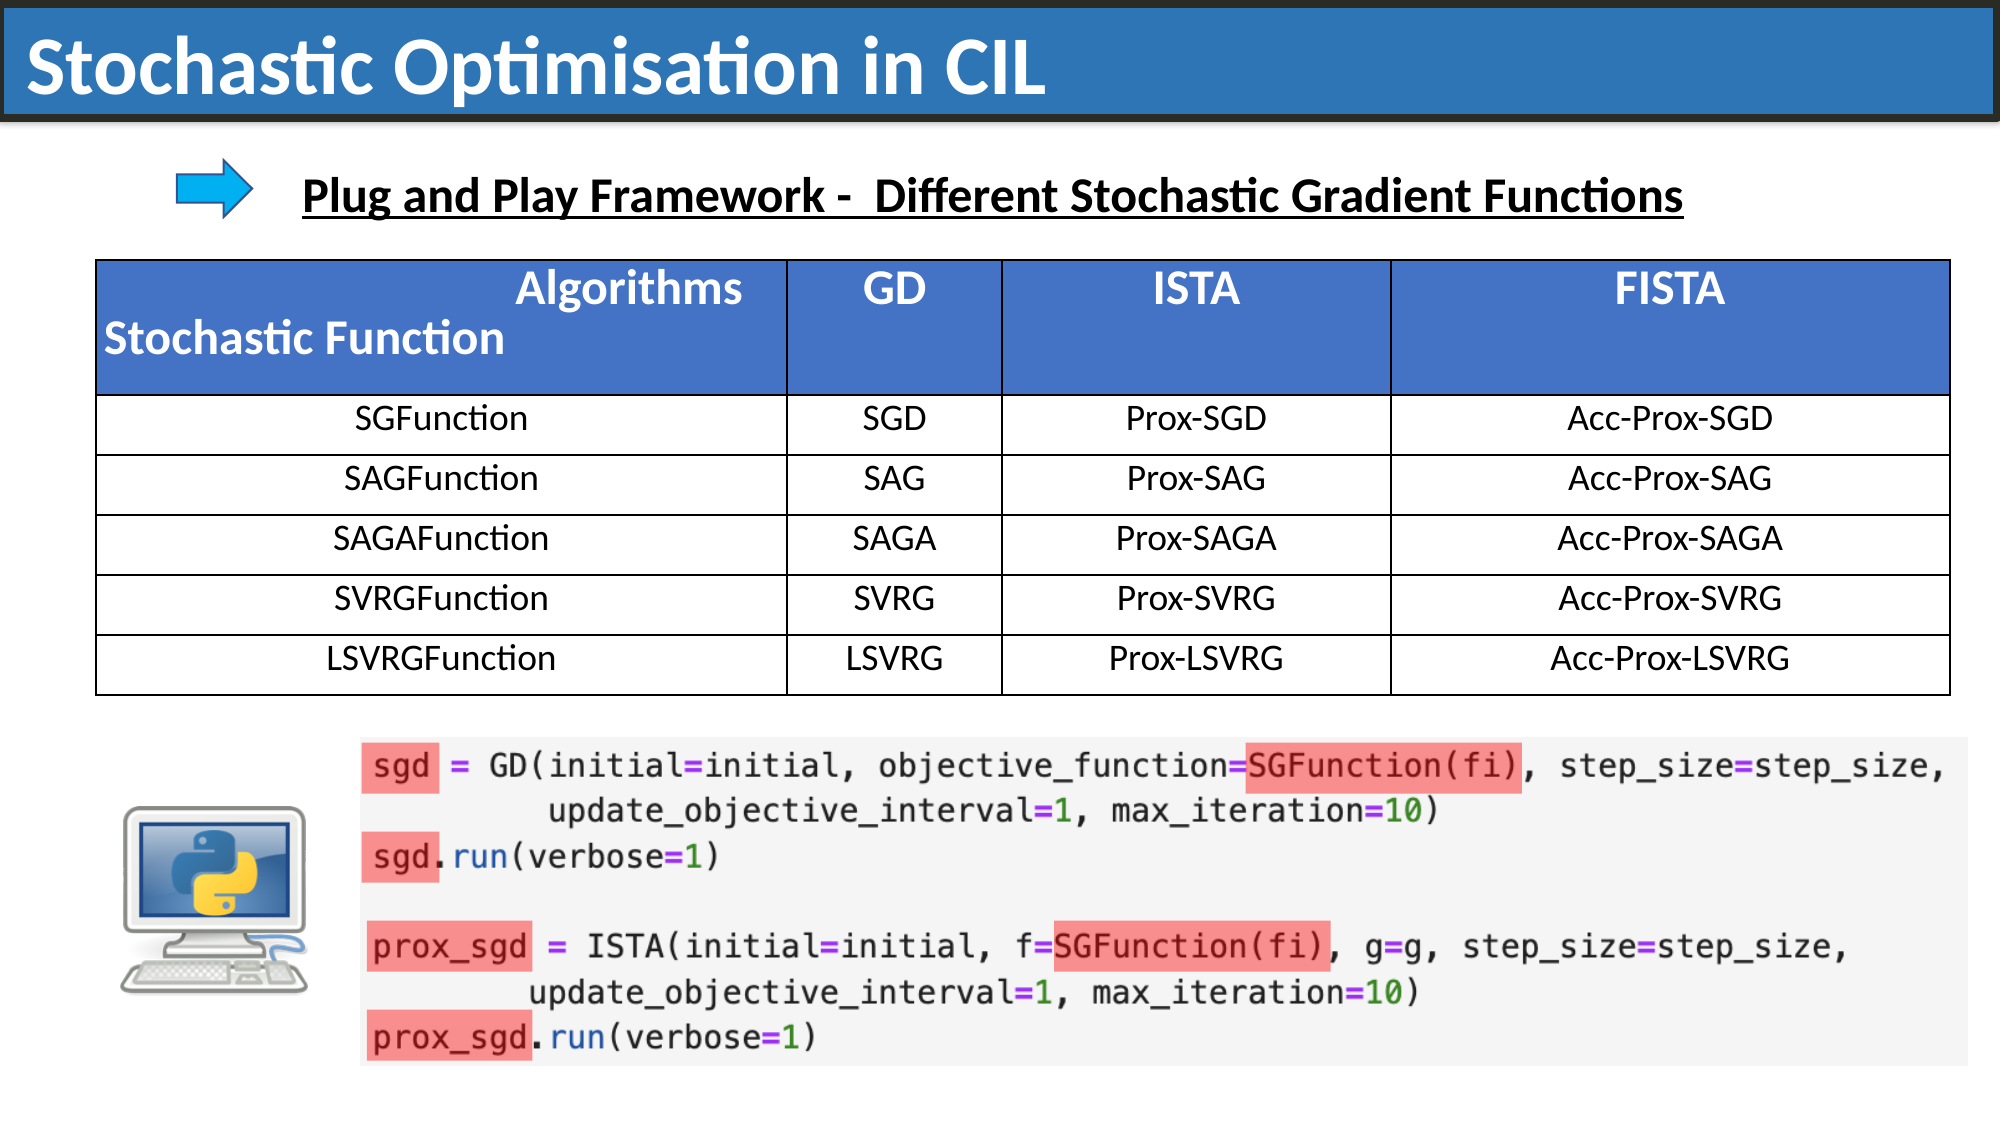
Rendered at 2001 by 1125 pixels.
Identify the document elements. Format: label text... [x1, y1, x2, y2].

table_cell Prox-SVRG [1003, 576, 1390, 634]
table_cell SGD [788, 396, 1001, 454]
table_cell Acc-Prox-LSVRG [1392, 636, 1949, 694]
table_cell Acc-Prox-SGD [1392, 396, 1949, 454]
picture [359, 737, 1968, 1066]
table_cell Prox-LSVRG [1003, 636, 1390, 694]
text_box Plug and Play Framework - Different Stochastic Gradient Functions [294, 154, 1692, 230]
table_cell SGFunction [97, 396, 786, 454]
table_cell SAGFunction [97, 456, 786, 514]
table_cell SVRG [788, 576, 1001, 634]
text_box [176, 160, 253, 217]
text_box Stochastic Optimisation in CIL [0, 3, 1998, 119]
table_cell SVRGFunction [97, 576, 786, 634]
table_cell Prox-SGD [1003, 396, 1390, 454]
table_cell LSVRG [788, 636, 1001, 694]
table_header ISTA [1003, 261, 1390, 394]
table_cell LSVRGFunction [97, 636, 786, 694]
table_cell SAGAFunction [97, 516, 786, 574]
table_cell SAGA [788, 516, 1001, 574]
table_cell SAG [788, 456, 1001, 514]
table_header GD [788, 261, 1001, 394]
picture [119, 806, 310, 997]
table_header Algorithms Stochastic Function [97, 261, 786, 394]
table_cell Acc-Prox-SAG [1392, 456, 1949, 514]
table_cell Prox-SAG [1003, 456, 1390, 514]
table_cell Prox-SAGA [1003, 516, 1390, 574]
table_cell Acc-Prox-SAGA [1392, 516, 1949, 574]
table_header FISTA [1392, 261, 1949, 394]
table_cell Acc-Prox-SVRG [1392, 576, 1949, 634]
